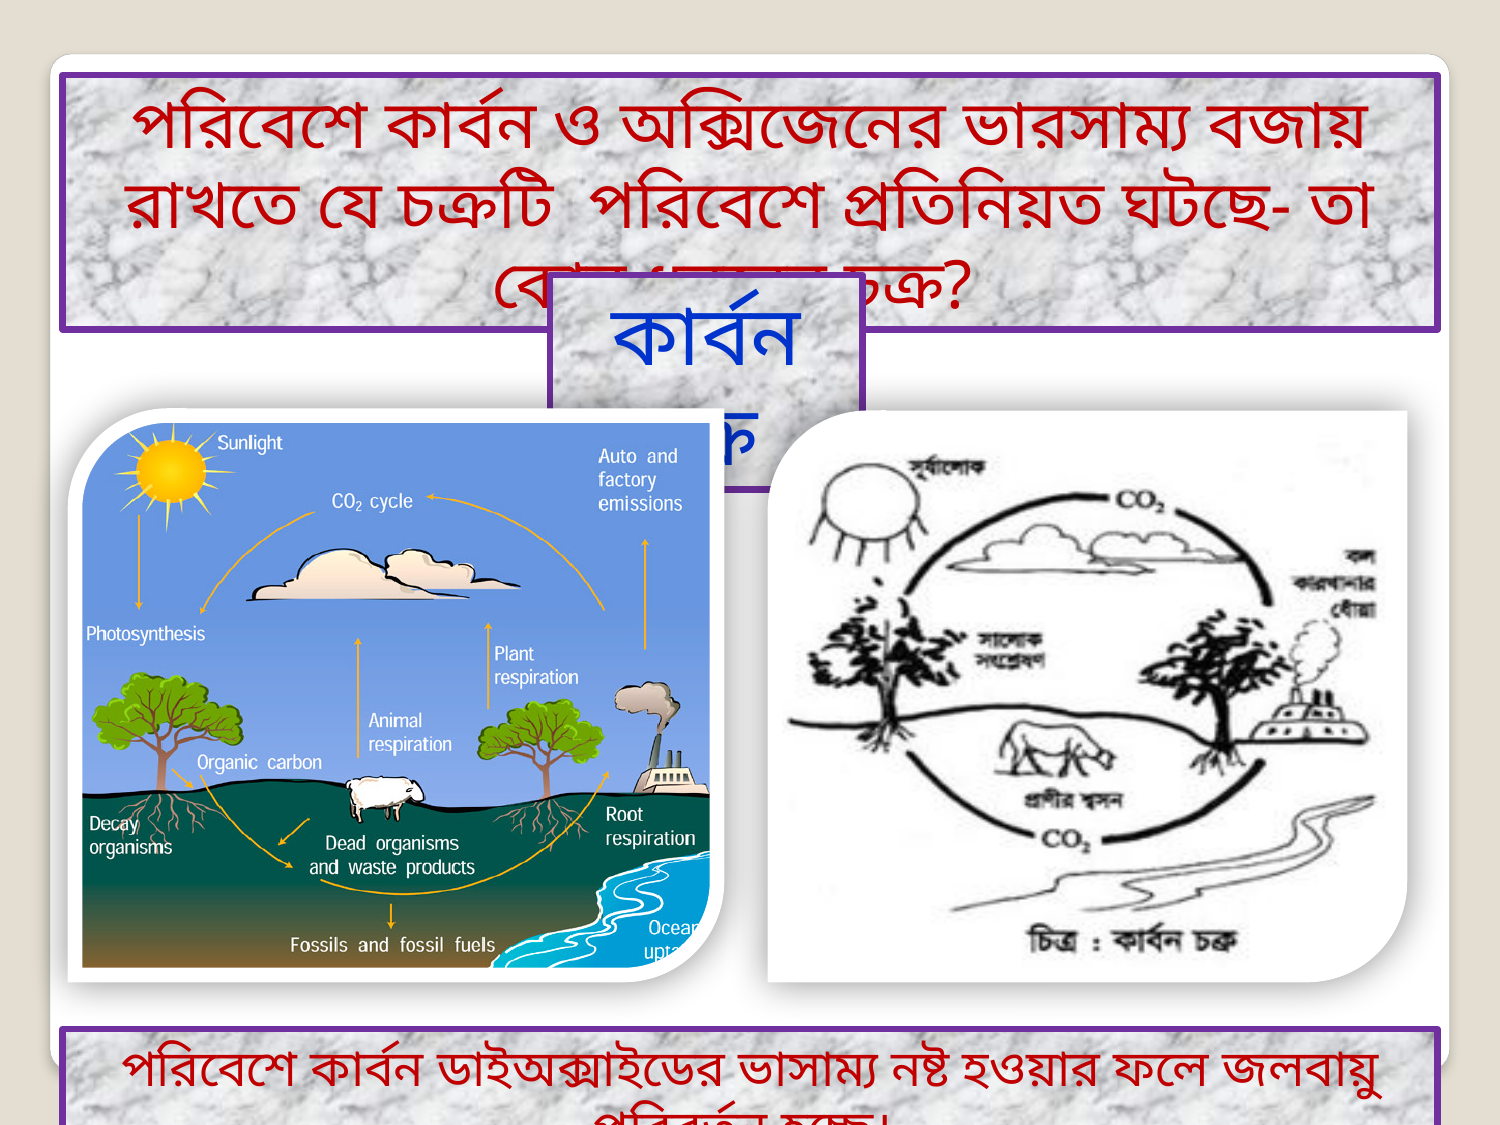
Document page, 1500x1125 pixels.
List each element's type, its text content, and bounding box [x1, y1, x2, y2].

text_box কার্বন চক্র [549, 274, 863, 442]
picture [774, 417, 1401, 976]
picture [74, 415, 718, 976]
text_box পরিবেশে কার্বন ডাইঅক্সাইডের ভাসাম্য নষ্ট হওয়ার ফলে জলবায়ু পরিবর্তন হচ্ছে। [62, 1029, 1438, 1125]
text_box পরিবেশে কার্বন ও অক্সিজেনের ভারসাম্য বজায় রাখতে যে চক্রটি পরিবেশে প্রতিনিয়ত ঘটছে- তা কোন ধরনের চক্র? [62, 74, 1438, 330]
